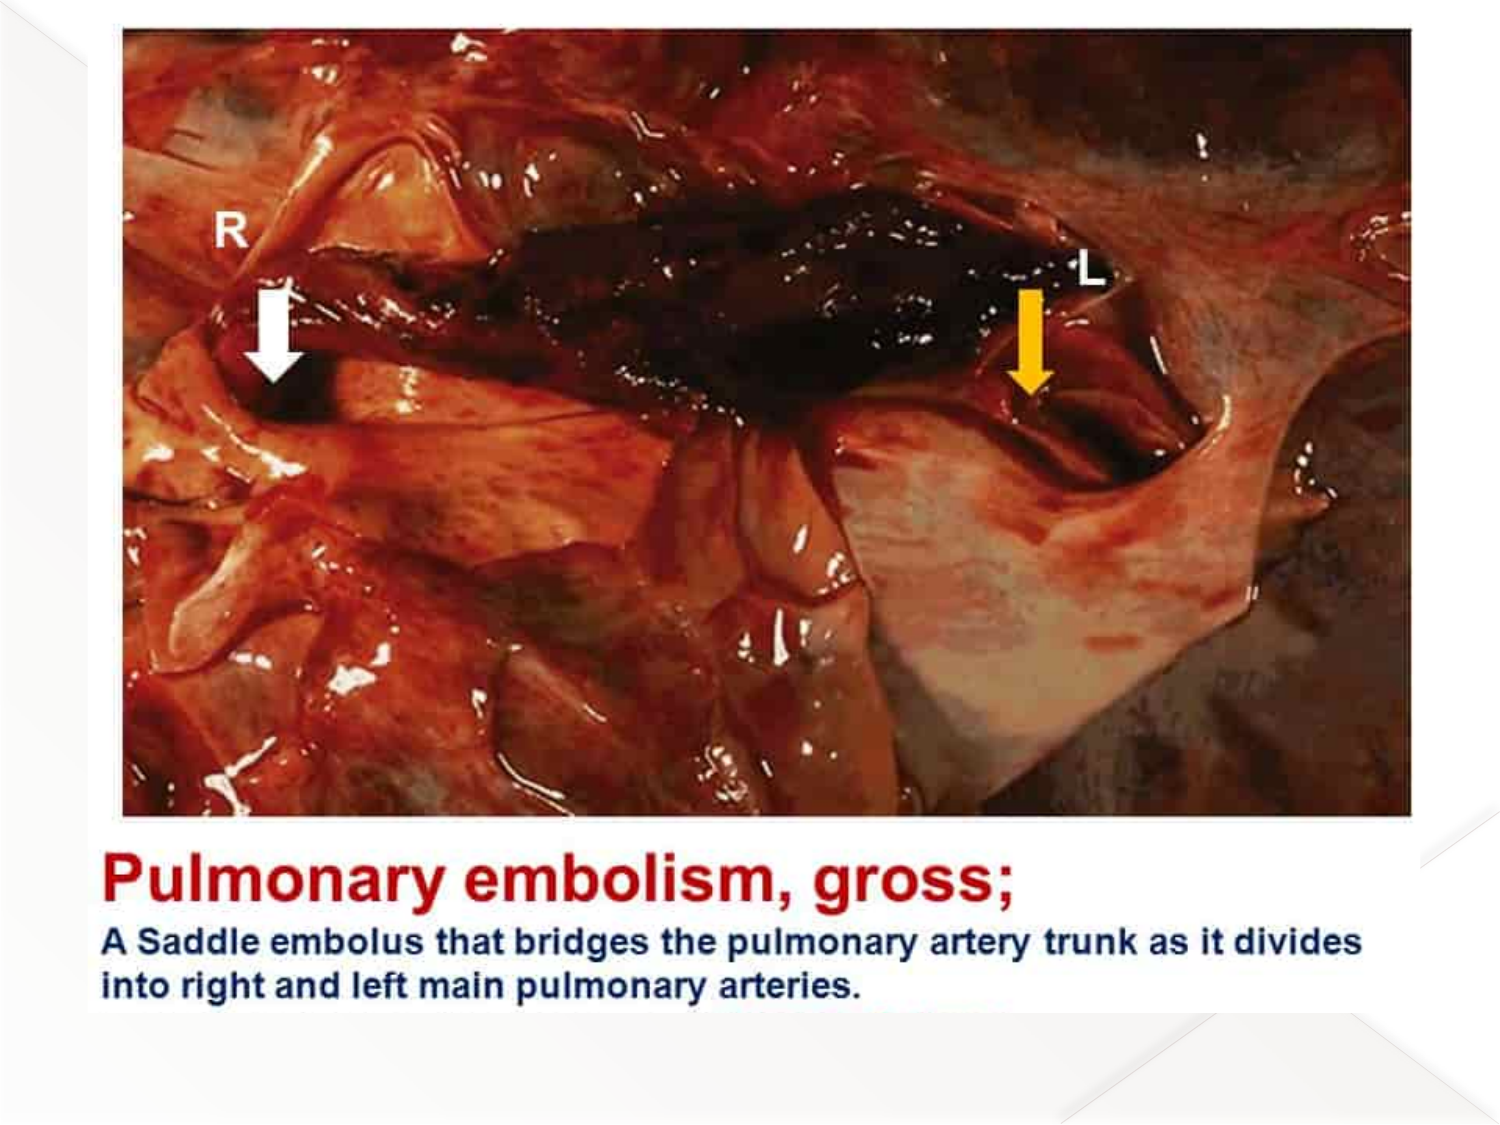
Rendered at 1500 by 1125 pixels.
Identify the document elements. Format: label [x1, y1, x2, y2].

picture [87, 0, 1421, 1013]
